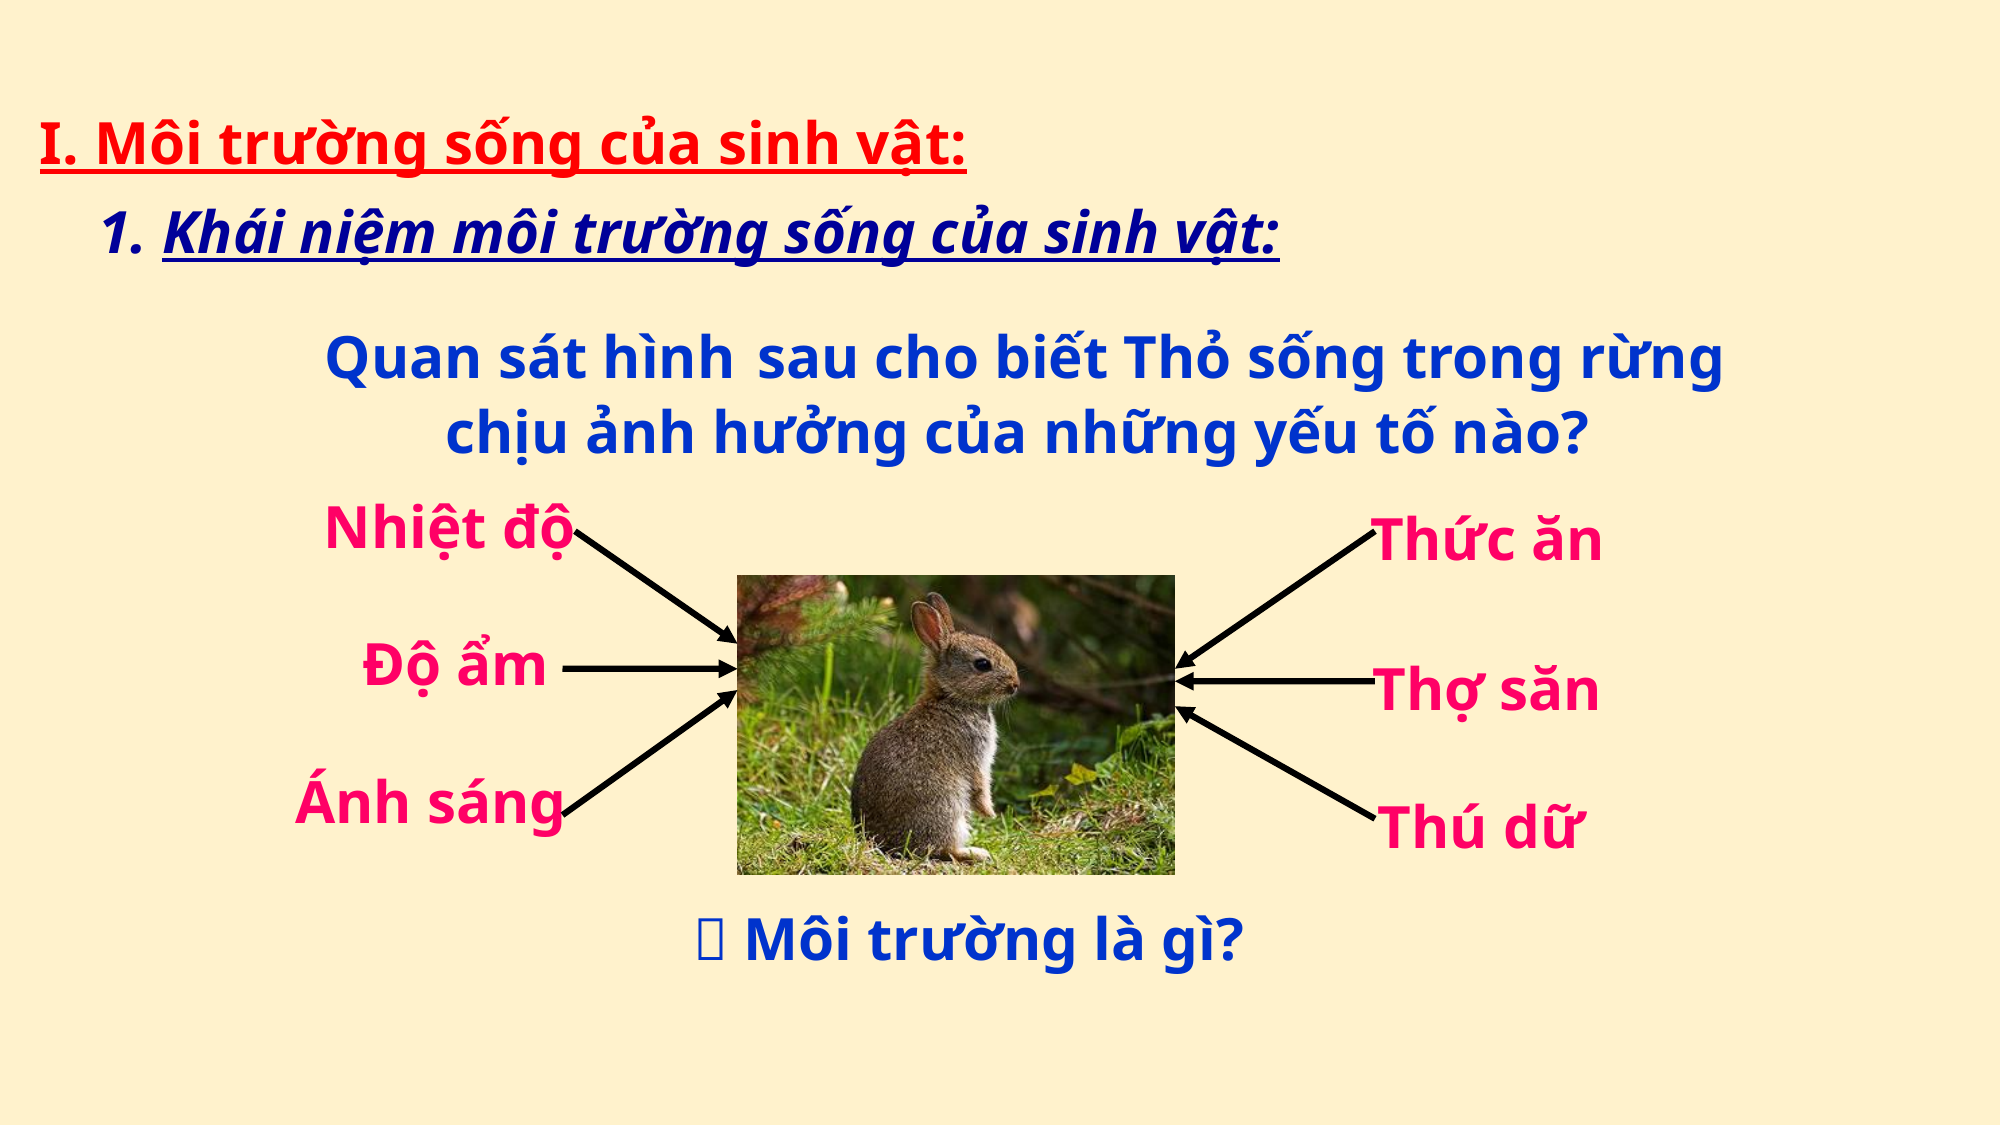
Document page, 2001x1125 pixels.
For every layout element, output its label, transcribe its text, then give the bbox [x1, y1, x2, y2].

text_box Ánh sáng [324, 774, 538, 825]
picture [737, 575, 1175, 875]
text_box Nhiệt độ [337, 500, 563, 550]
text_box Thợ săn [1387, 662, 1588, 713]
text_box Quan sát hình sau cho biết Thỏ sống trong rừng chịu ảnh hưởng của những yếu tố nào? [274, 288, 1775, 473]
text_box 1. Khái niệm môi trường sống của sinh vật: [83, 187, 1499, 273]
text_box  Môi trường là gì? [725, 899, 1213, 975]
text_box [574, 531, 737, 644]
text_box Độ ẩm [362, 637, 563, 688]
text_box [1175, 531, 1376, 669]
text_box [562, 662, 737, 676]
text_box [1175, 675, 1375, 688]
text_box Thức ăn [1387, 512, 1588, 563]
text_box [562, 690, 737, 816]
text_box Thú dữ [1387, 800, 1575, 850]
text_box [1175, 706, 1376, 819]
list I. Môi trường sống của sinh vật: [24, 112, 1525, 200]
